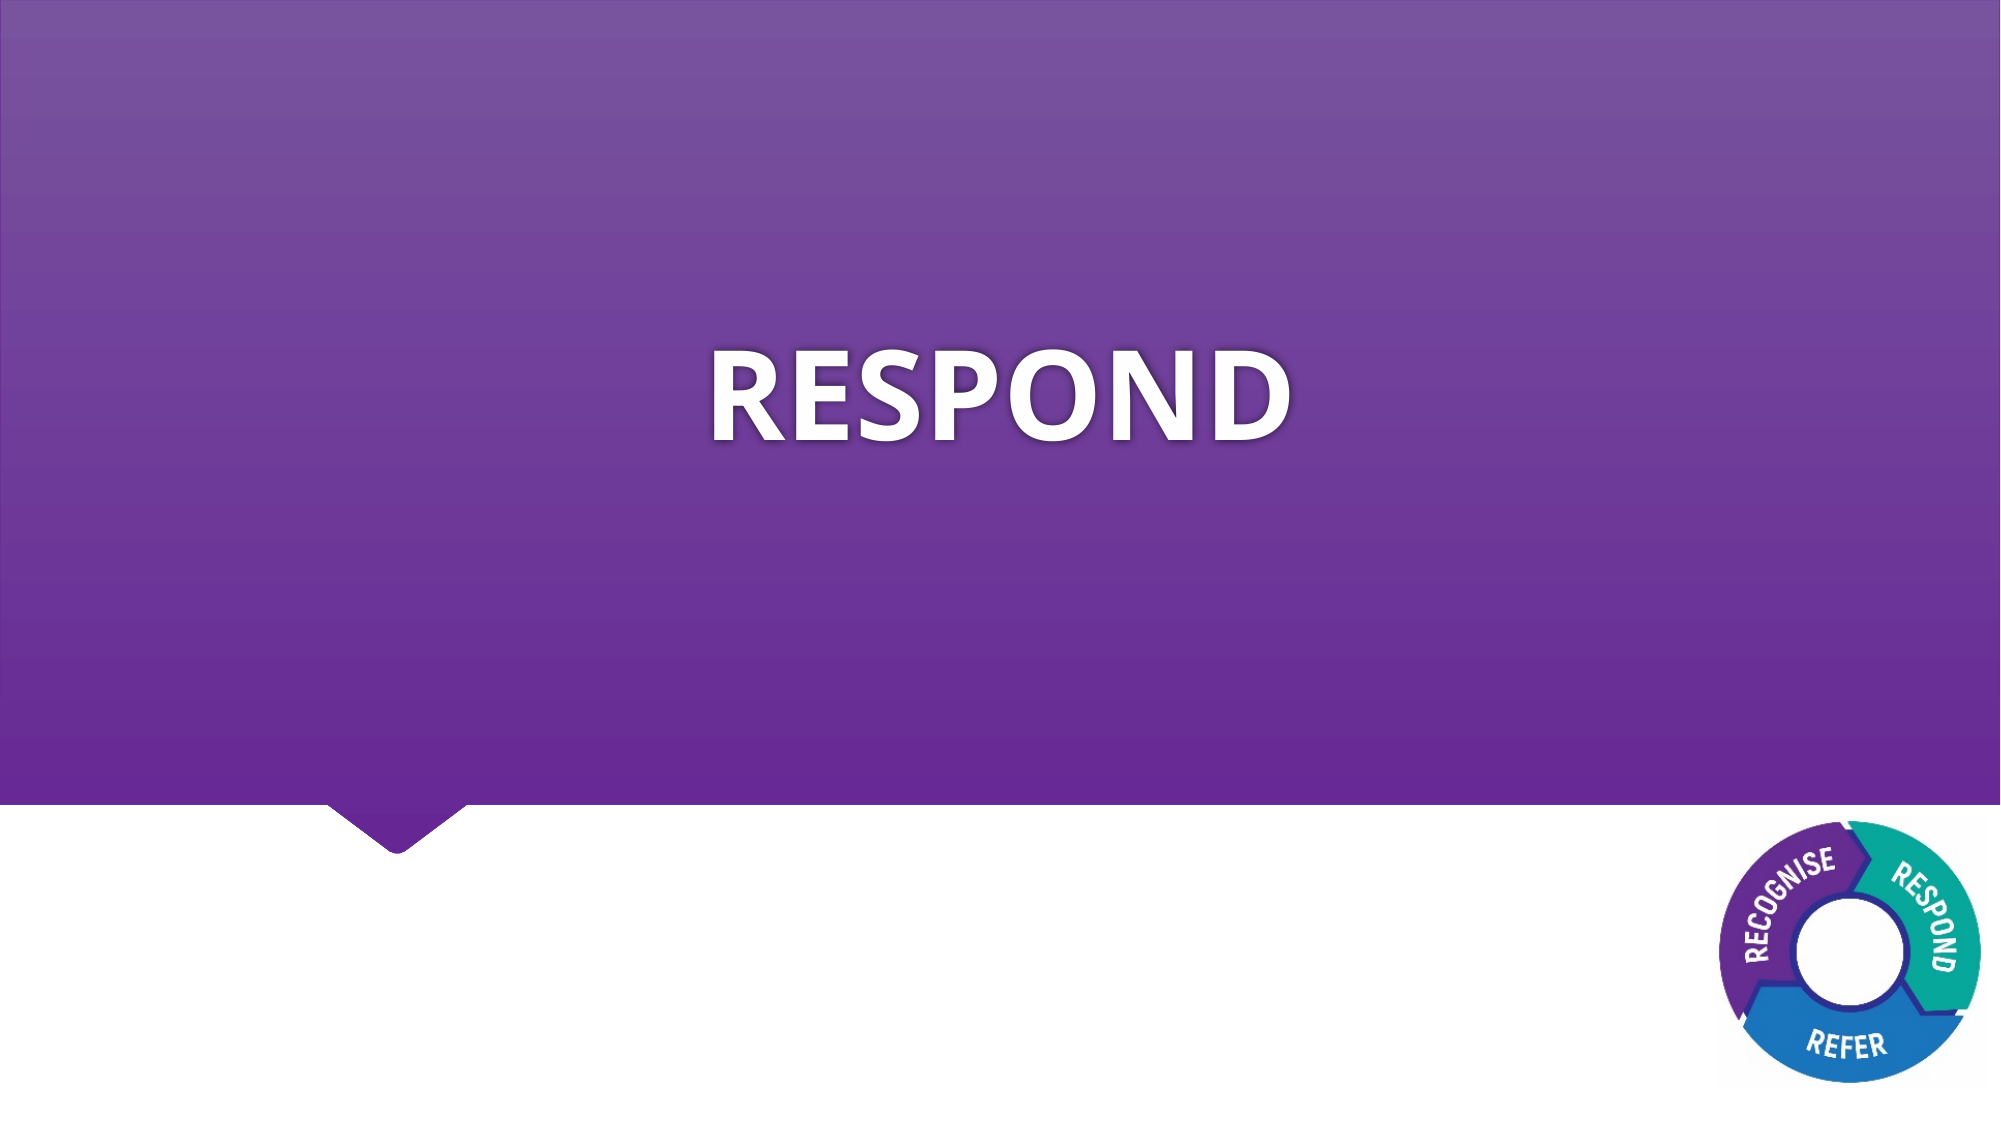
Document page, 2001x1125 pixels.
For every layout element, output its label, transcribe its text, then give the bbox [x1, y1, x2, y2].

title RESPOND [132, 146, 1868, 635]
picture [1714, 816, 1986, 1088]
